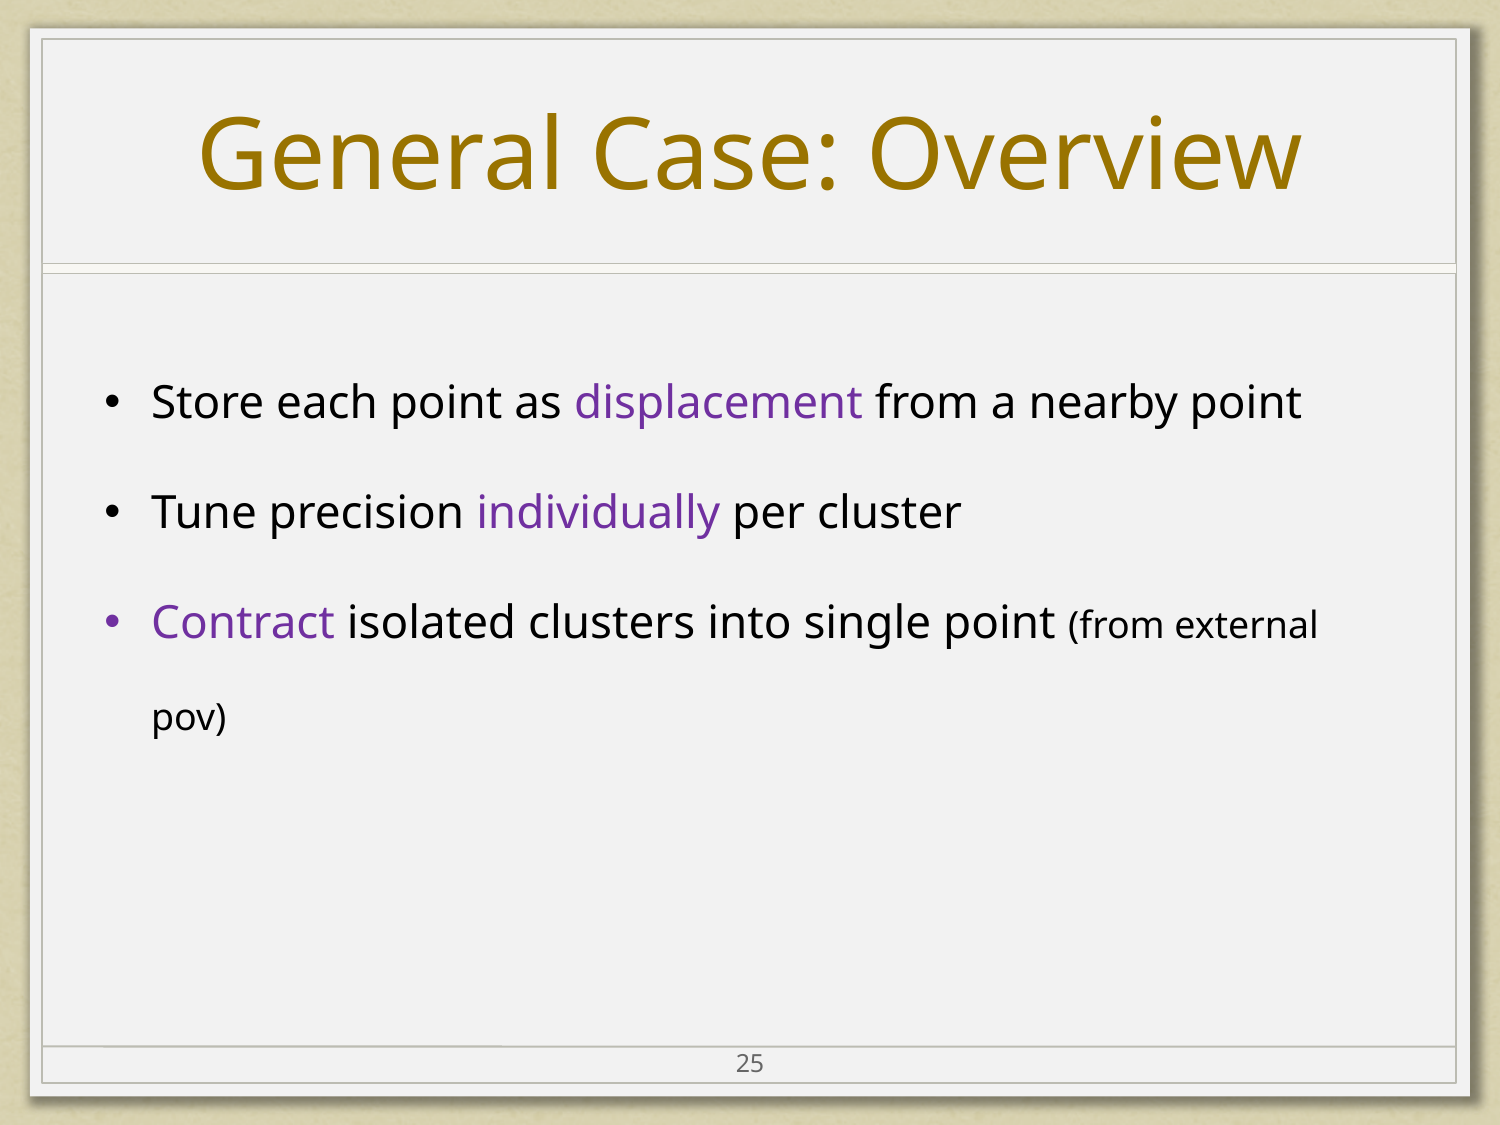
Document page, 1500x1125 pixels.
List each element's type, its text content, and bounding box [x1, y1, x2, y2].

slide_number 25 [687, 1042, 813, 1088]
text_box Store each point as displacement from a nearby point Tune precision individually per cluster Contract isolated clusters into single point (from external pov) [89, 310, 1411, 821]
title General Case: Overview [147, 40, 1353, 260]
